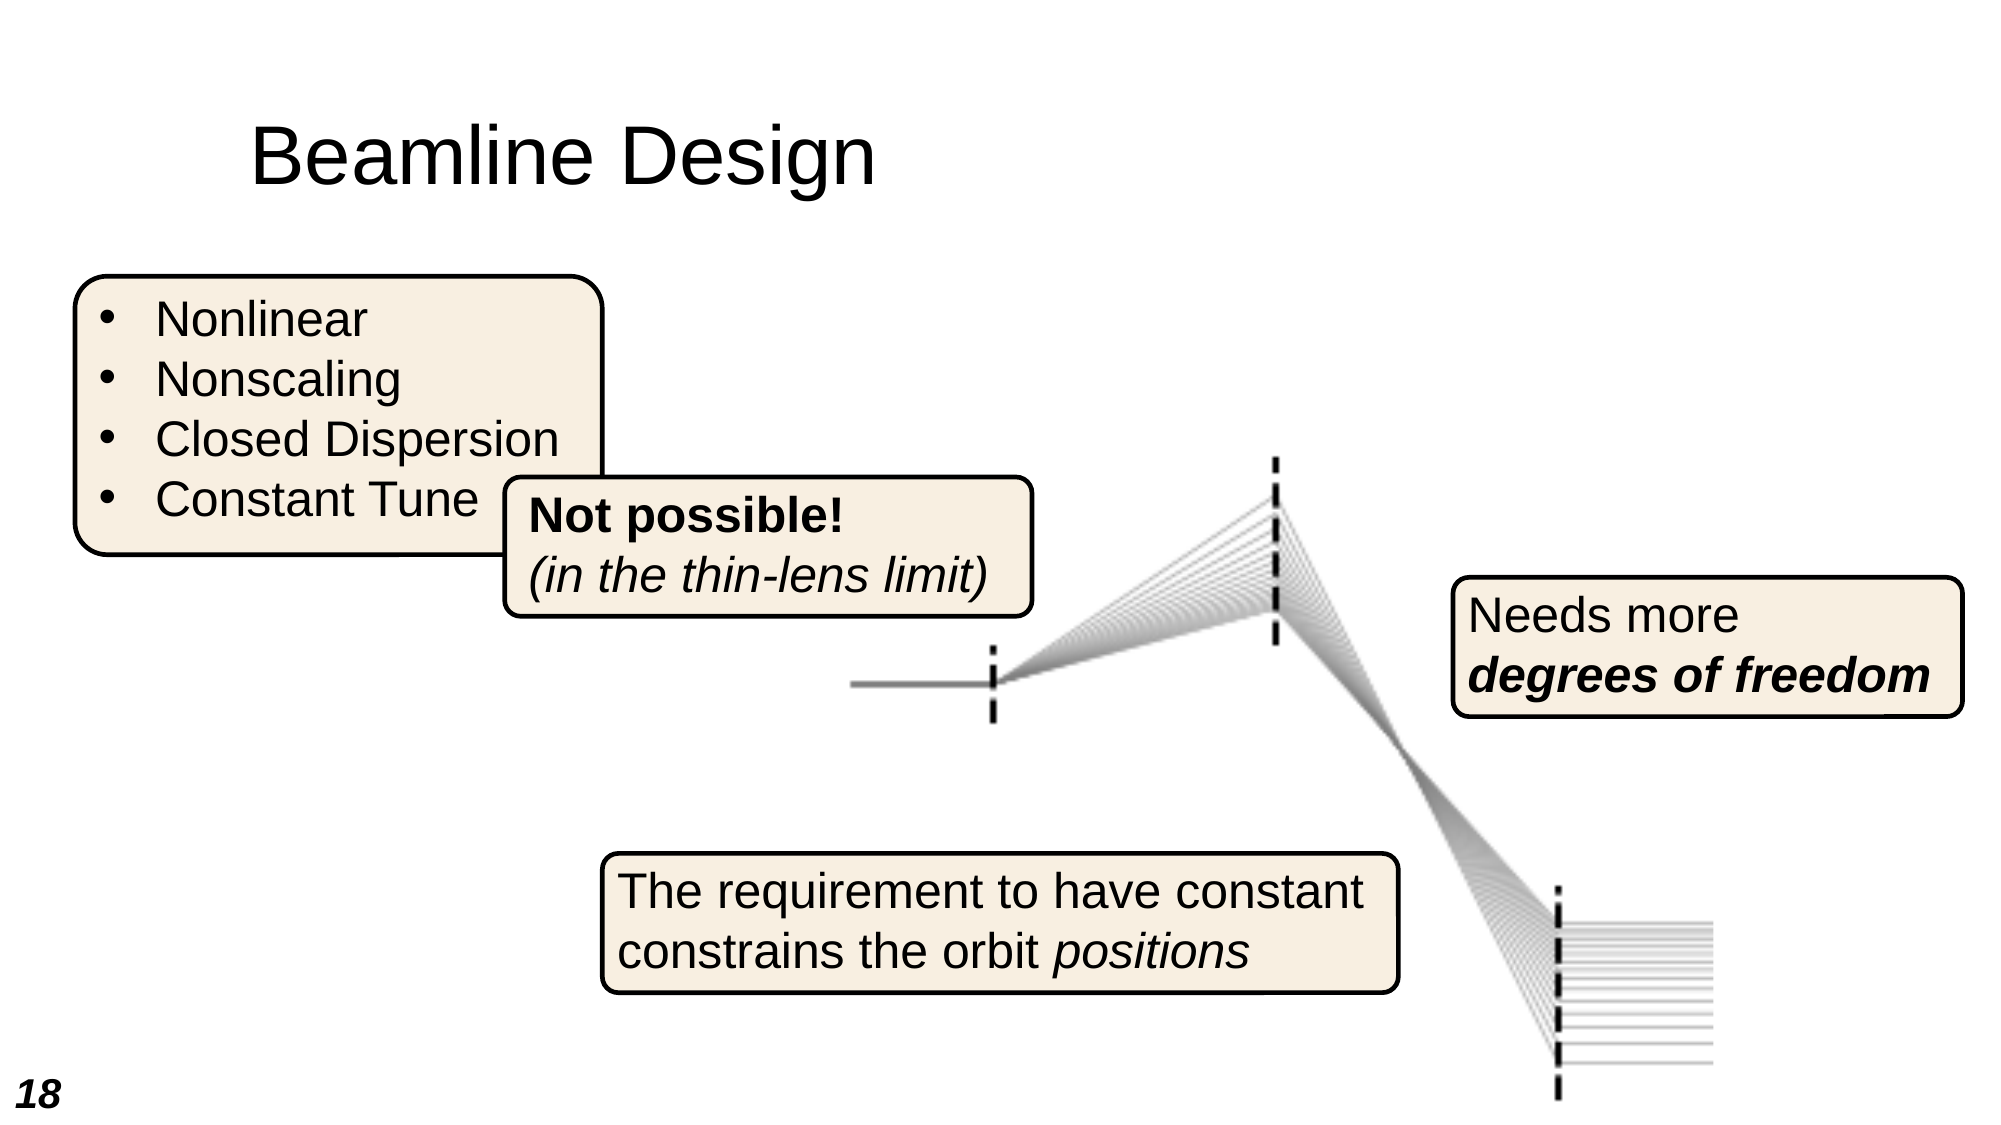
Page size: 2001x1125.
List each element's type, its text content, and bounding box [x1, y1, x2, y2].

text_box 18 [0, 1059, 98, 1125]
text_box [91, 275, 586, 279]
picture [819, 445, 1714, 1109]
text_box Nonlinear Nonscaling Closed Dispersion Constant Tune [83, 279, 603, 534]
title Beamline Design [234, 64, 1924, 211]
text_box [503, 477, 819, 618]
text_box Not possible! (in the thin-lens limit) [513, 475, 819, 610]
text_box [1714, 711, 1960, 718]
text_box Needs more degrees of freedom [1714, 575, 2000, 711]
text_box [73, 285, 503, 556]
text_box [601, 852, 819, 994]
